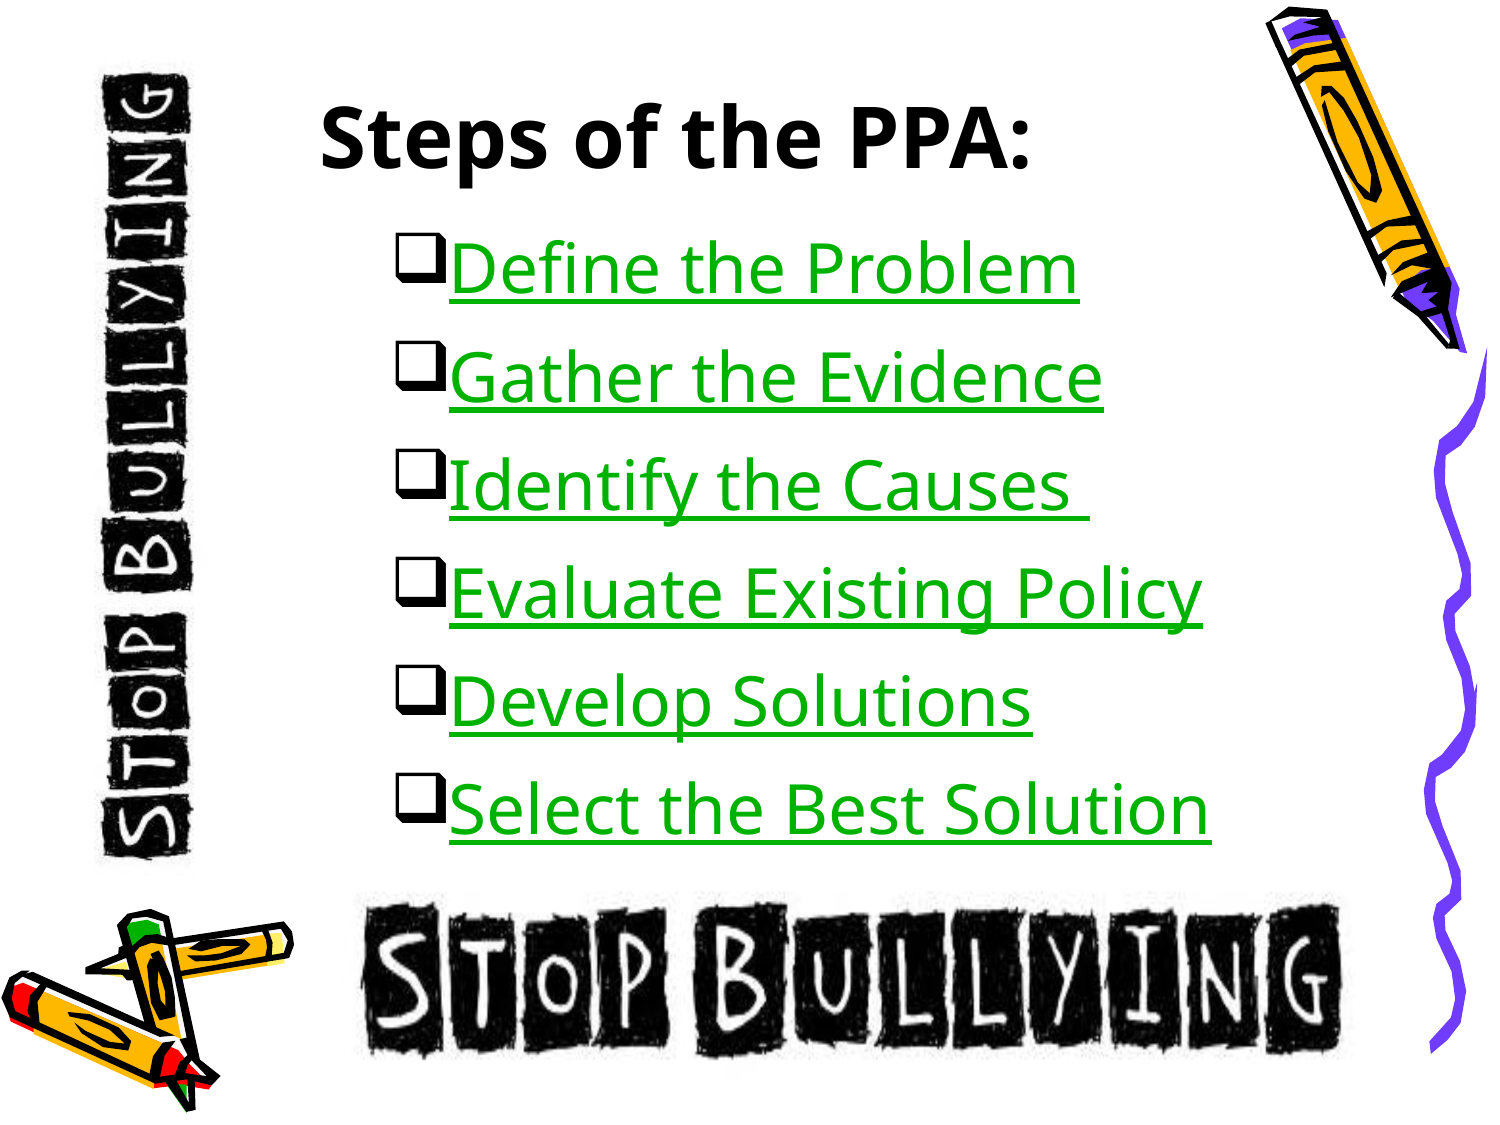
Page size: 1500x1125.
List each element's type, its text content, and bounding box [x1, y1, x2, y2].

title Steps of the PPA: [113, 28, 1239, 243]
list Define the Problem Gather the Evidence Identify the Causes Evaluate Existing Policy Develop Solutions Select the Best Solution [374, 212, 1276, 849]
picture [70, 49, 215, 879]
picture [339, 454, 1370, 1125]
